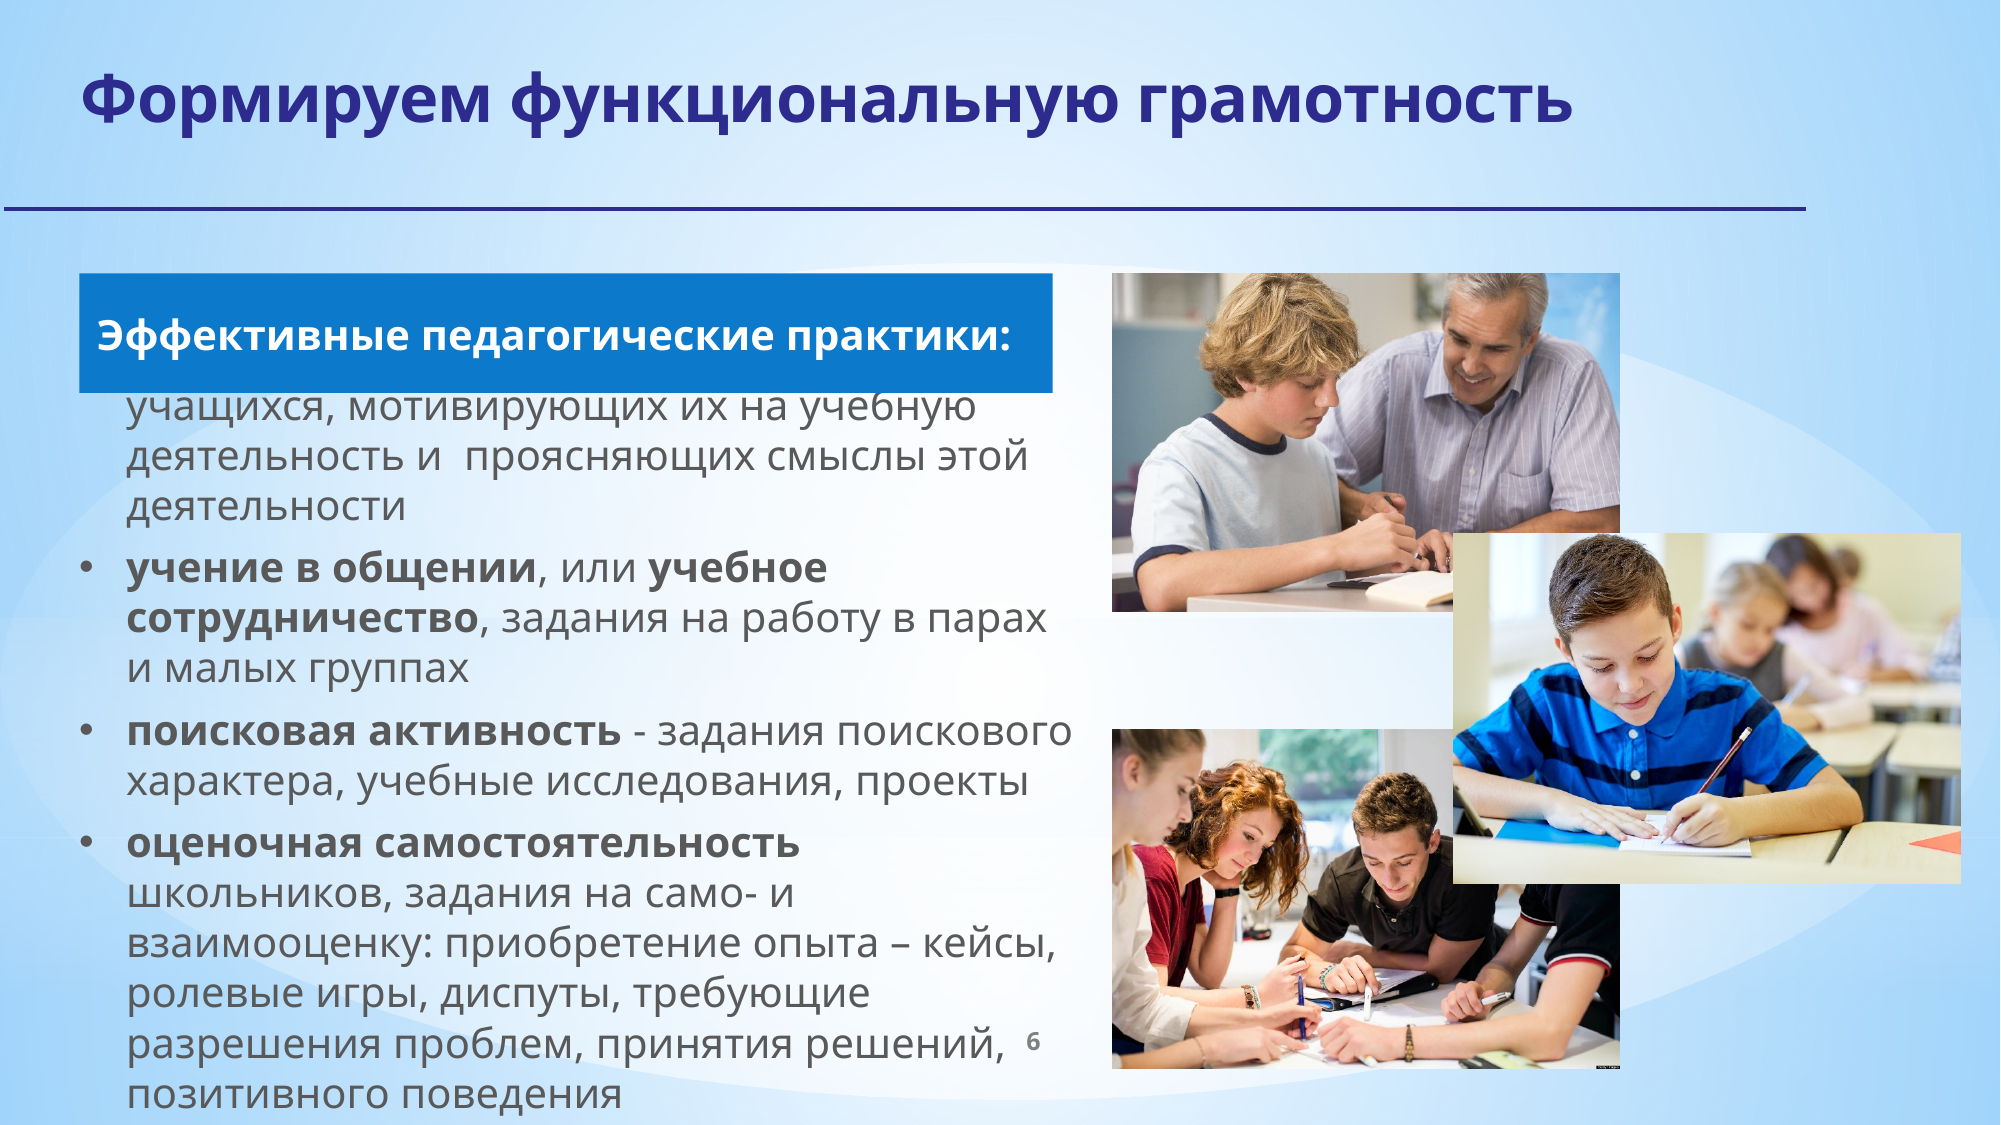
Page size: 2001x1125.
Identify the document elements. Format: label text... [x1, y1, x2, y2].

text_box Эффективные педагогические практики: [78, 272, 1054, 394]
slide_number 6 [833, 1012, 1107, 1073]
text_box создание учебных ситуаций, инициирующих учебную деятельность учащихся, мотивирующих их на учебную деятельность и проясняющих смыслы этой деятельности учение в общении, или учебное сотрудничество, задания на работу в парах и малых группах поисковая активность - задания поискового характера, учебные исследования, проекты оценочная самостоятельность школьников, задания на само- и взаимооценку: приобретение опыта – кейсы, ролевые игры, диспуты, требующие разрешения проблем, принятия решений, позитивного поведения [79, 278, 1079, 1117]
text_box Формируем функциональную грамотность [80, 55, 1875, 136]
picture [1111, 273, 1961, 1069]
